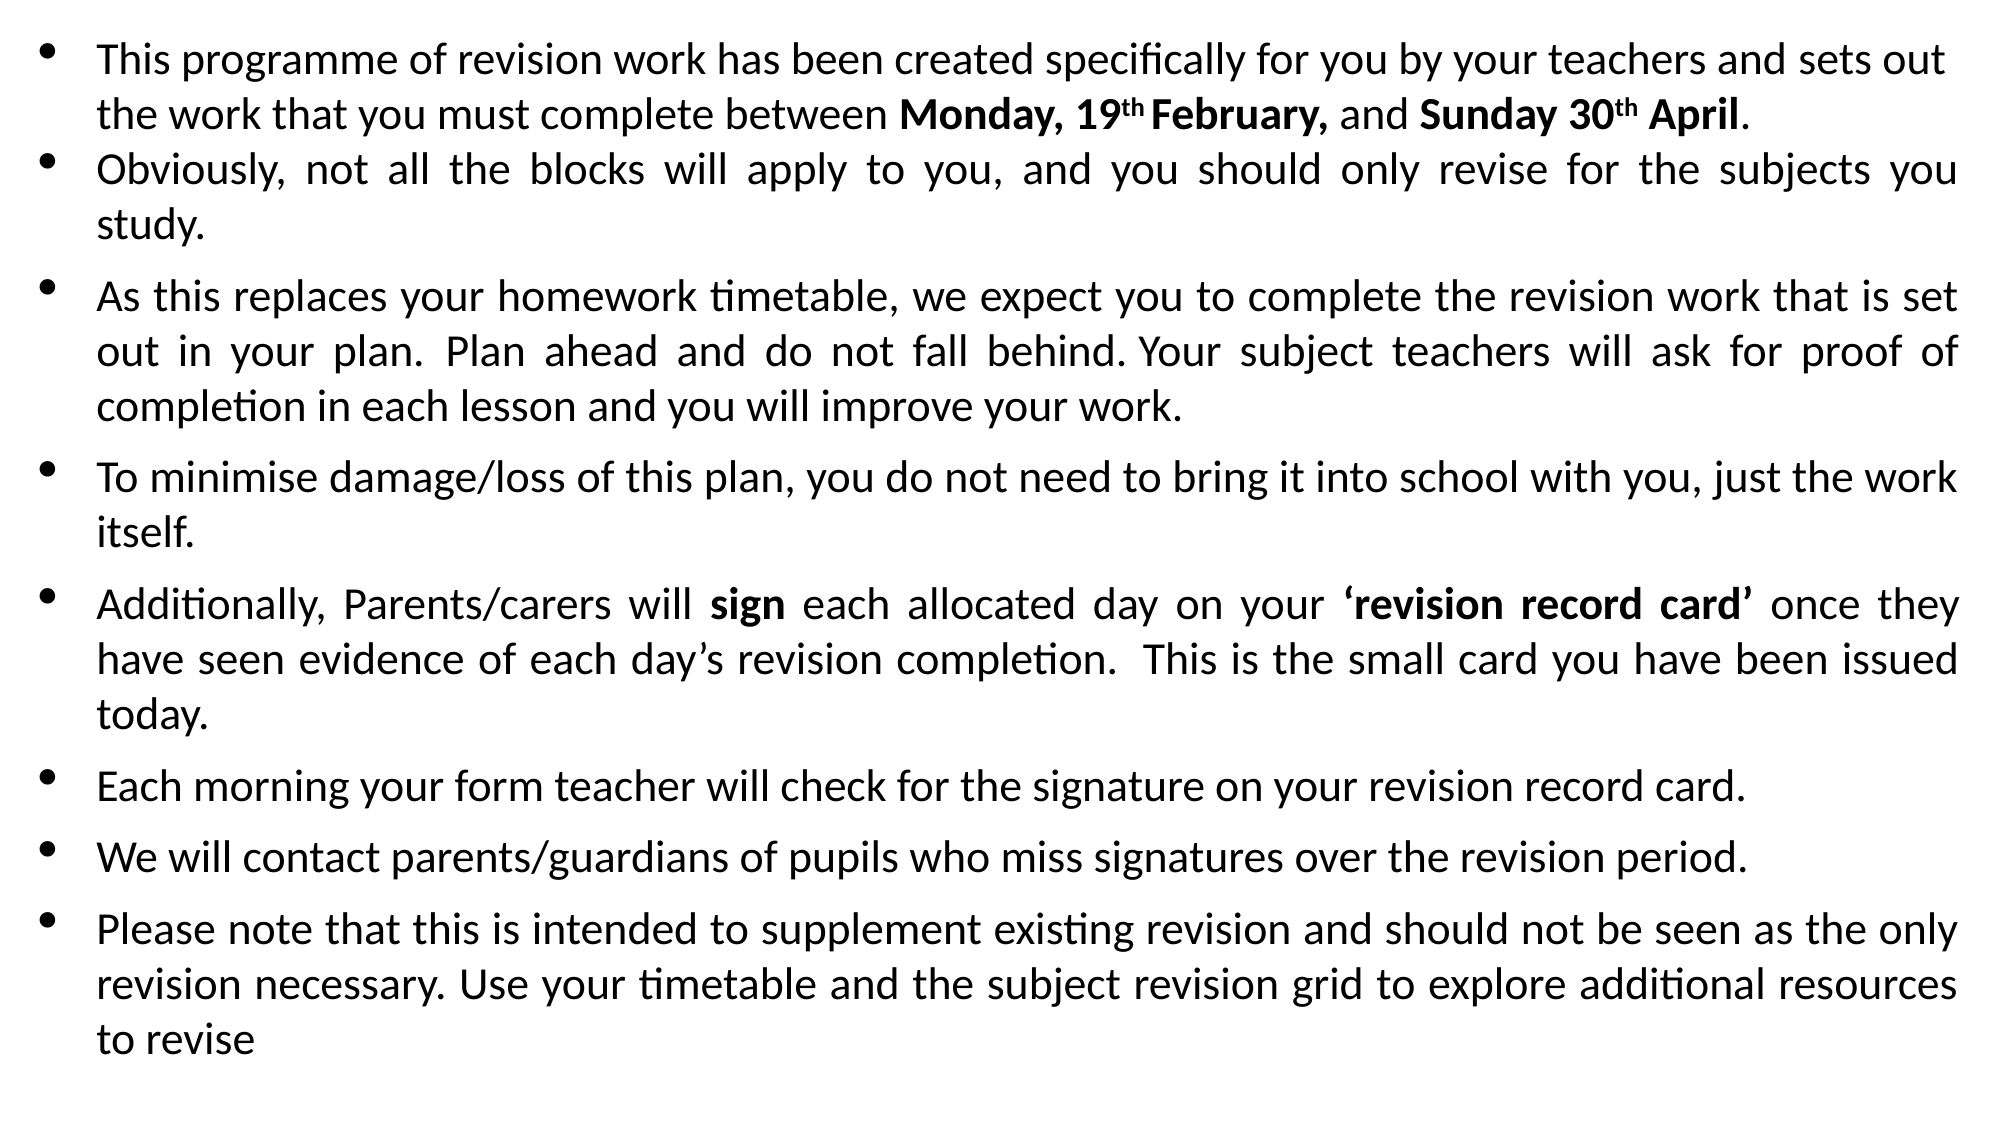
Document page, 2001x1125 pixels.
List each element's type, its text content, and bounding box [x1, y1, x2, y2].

text_box This programme of revision work has been created specifically for you by your teachers and sets out the work that you must complete between Monday, 19th February, and Sunday 30th April. Obviously, not all the blocks will apply to you, and you should only revise for the subjects you study. As this replaces your homework timetable, we expect you to complete the revision work that is set out in your plan. Plan ahead and do not fall behind. Your subject teachers will ask for proof of completion in each lesson and you will improve your work. To minimise damage/loss of this plan, you do not need to bring it into school with you, just the work itself. Additionally, Parents/carers will sign each allocated day on your ‘revision record card’ once they have seen evidence of each day’s revision completion. This is the small card you have been issued today. Each morning your form teacher will check for the signature on your revision record card. We will contact parents/guardians of pupils who miss signatures over the revision period. Please note that this is intended to supplement existing revision and should not be seen as the only revision necessary. Use your timetable and the subject revision grid to explore additional resources to revise [24, 21, 1975, 1125]
